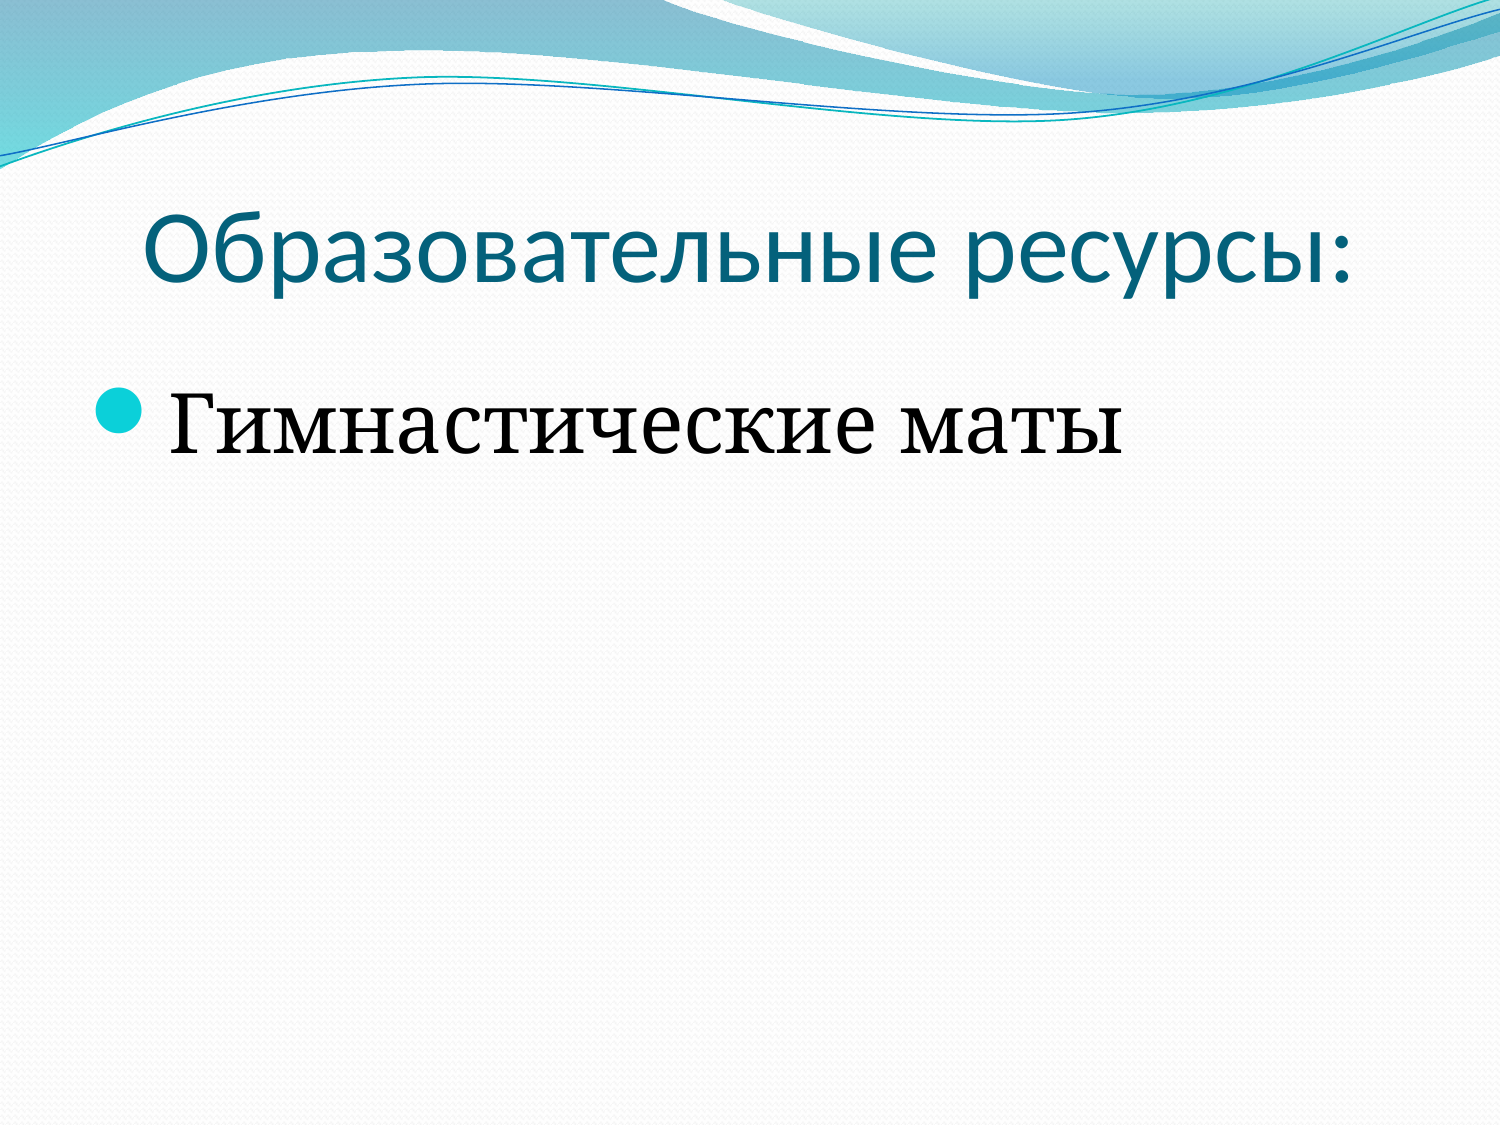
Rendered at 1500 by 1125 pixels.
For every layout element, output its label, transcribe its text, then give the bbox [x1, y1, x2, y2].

title Образовательные ресурсы: [75, 115, 1425, 303]
list Гимнастические маты [75, 363, 1425, 1013]
